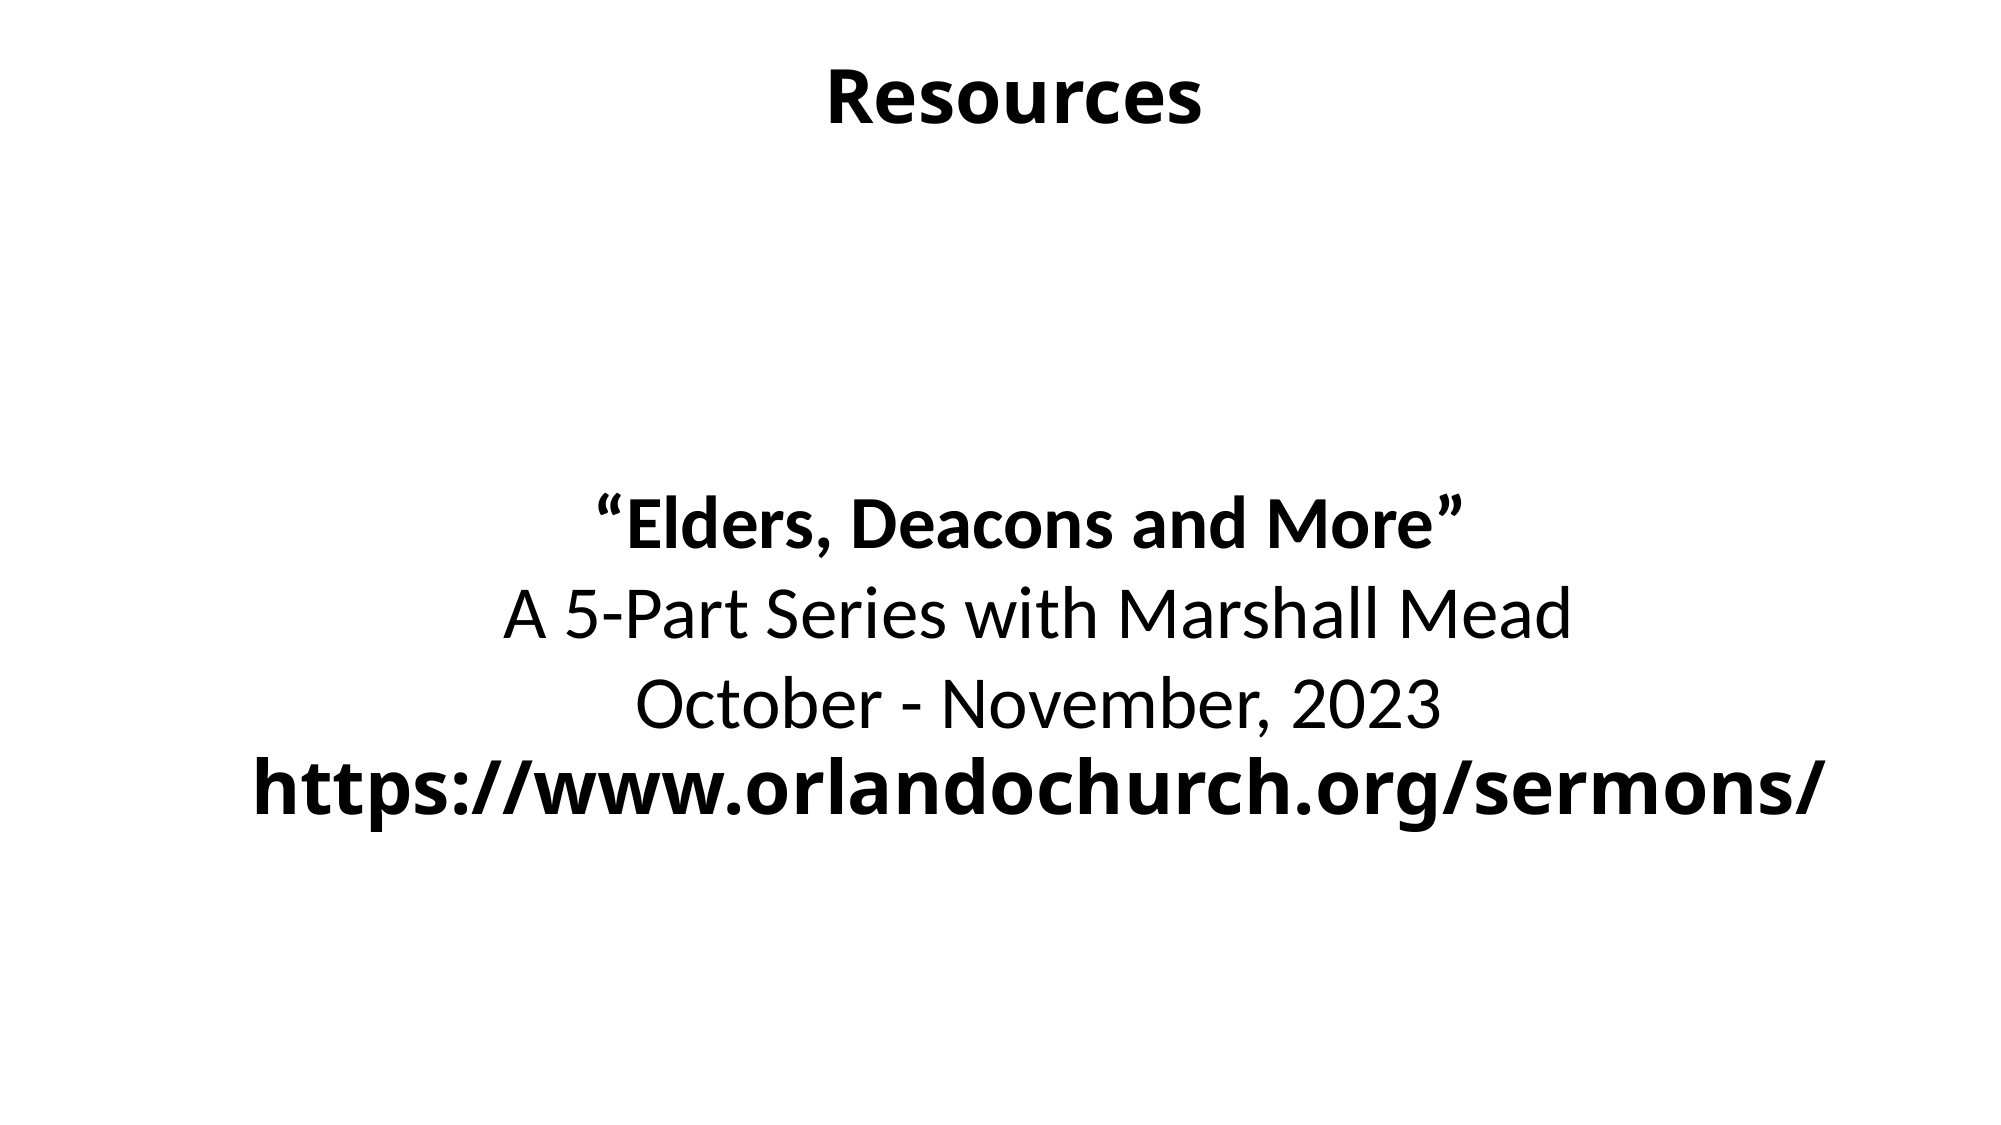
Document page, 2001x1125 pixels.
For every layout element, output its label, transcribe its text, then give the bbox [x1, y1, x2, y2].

text_box “Elders, Deacons and More” A 5-Part Series with Marshall Mead October - November, 2023 [495, 466, 1583, 752]
text_box https://www.orlandochurch.org/sermons/ [243, 732, 1835, 838]
text_box Resources [821, 45, 1208, 142]
